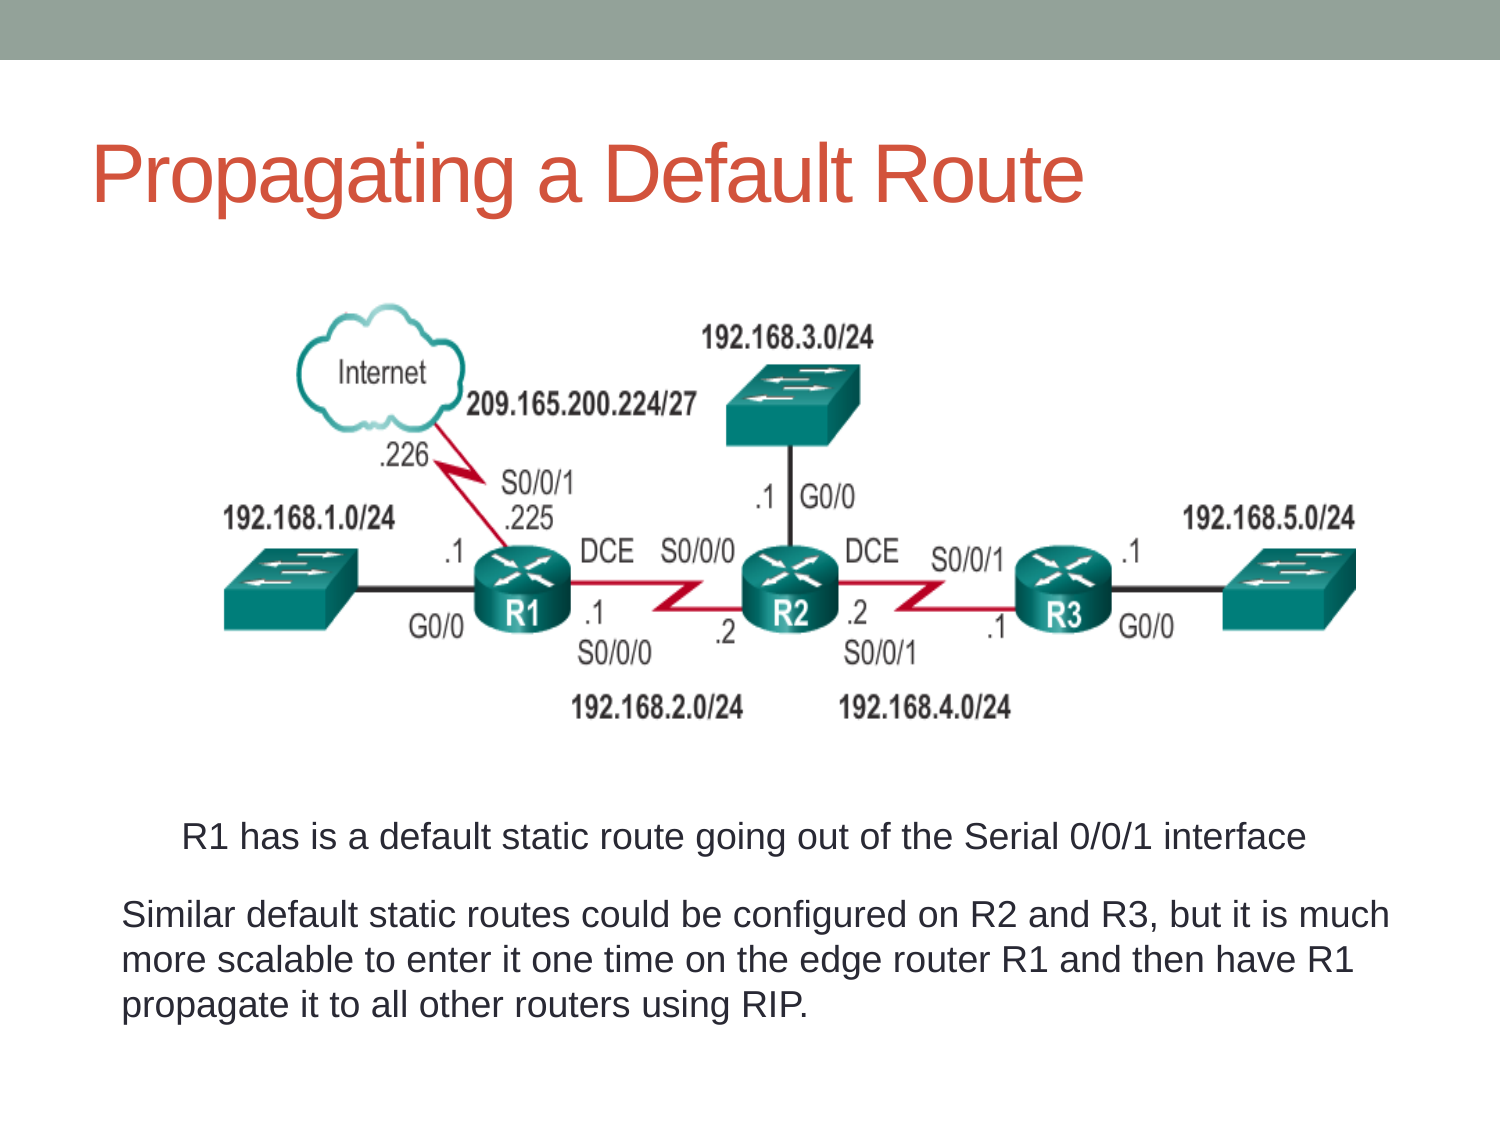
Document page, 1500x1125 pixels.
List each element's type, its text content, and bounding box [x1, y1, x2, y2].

text_box Similar default static routes could be configured on R2 and R3, but it is much more scalable to enter it one time on the edge router R1 and then have R1 propagate it to all other routers using RIP. [106, 882, 1457, 1033]
picture [166, 249, 1356, 740]
text_box R1 has is a default static route going out of the Serial 0/0/1 interface [166, 805, 1356, 865]
title Propagating a Default Route [75, 87, 1425, 250]
